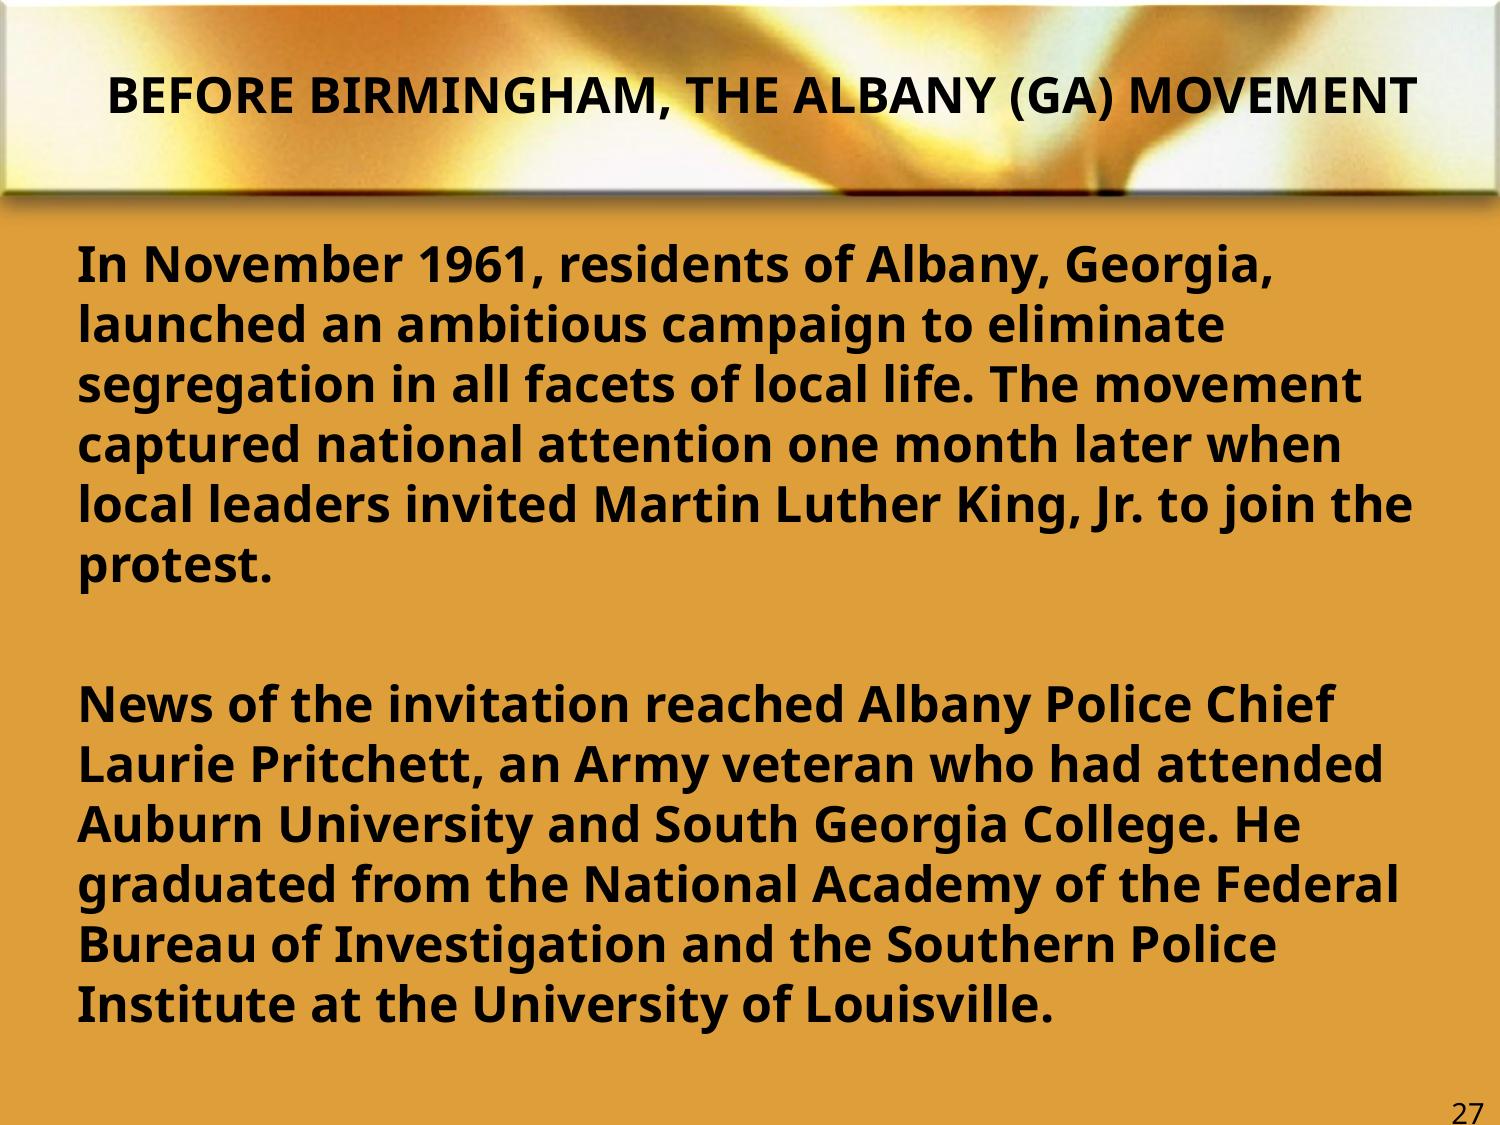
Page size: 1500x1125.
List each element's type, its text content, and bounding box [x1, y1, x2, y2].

list In November 1961, residents of Albany, Georgia, launched an ambitious campaign to eliminate segregation in all facets of local life. The movement captured national attention one month later when local leaders invited Martin Luther King, Jr. to join the protest. News of the invitation reached Albany Police Chief Laurie Pritchett, an Army veteran who had attended Auburn University and South Georgia College. He graduated from the National Academy of the Federal Bureau of Investigation and the Southern Police Institute at the University of Louisville. [62, 224, 1451, 1026]
slide_number 27 [1187, 1087, 1500, 1125]
title BEFORE BIRMINGHAM, THE ALBANY (GA) MOVEMENT [49, 0, 1463, 188]
picture [0, 0, 1500, 1125]
